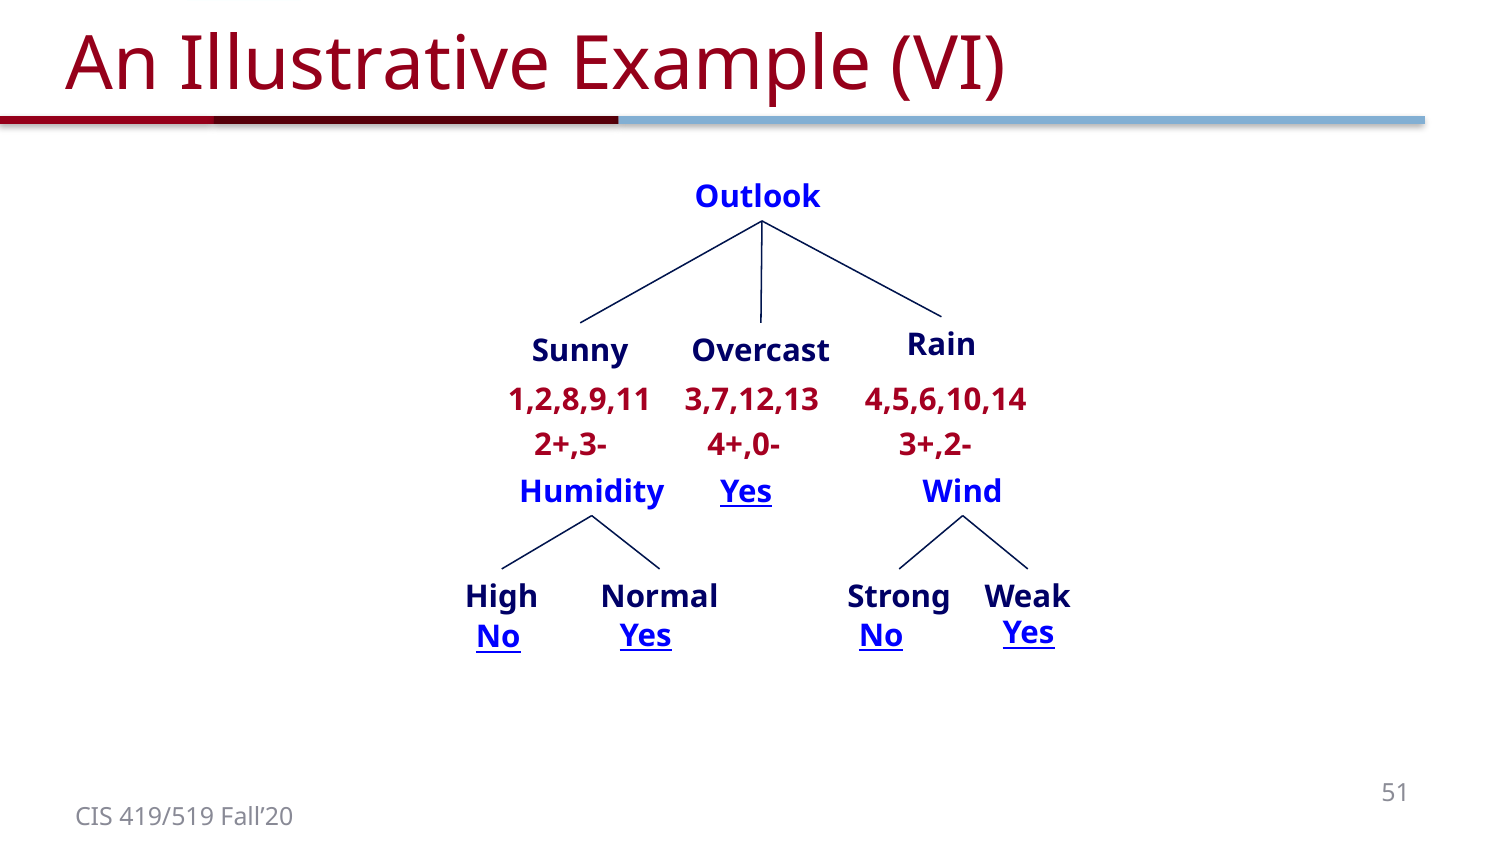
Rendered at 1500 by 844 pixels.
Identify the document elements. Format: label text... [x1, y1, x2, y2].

text_box No [843, 607, 919, 660]
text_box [579, 221, 763, 324]
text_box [501, 516, 592, 570]
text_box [898, 516, 963, 570]
text_box Weak [969, 568, 1086, 622]
text_box Overcast [676, 325, 846, 375]
text_box Sunny [517, 322, 644, 371]
text_box Wind [907, 463, 1018, 514]
text_box 1,2,8,9,11 [493, 371, 667, 424]
text_box Yes [705, 463, 788, 516]
slide_number 51 [1074, 770, 1425, 816]
text_box Yes [604, 607, 687, 660]
text_box 4+,0- [692, 416, 796, 469]
text_box High [450, 568, 554, 622]
title An Illustrative Example (VI) [50, 2, 1401, 117]
text_box Outlook [679, 168, 845, 220]
text_box Strong [832, 568, 966, 622]
text_box Normal [585, 568, 734, 622]
text_box Rain [891, 316, 992, 369]
text_box 3+,2- [883, 416, 987, 469]
text_box Yes [987, 605, 1070, 658]
text_box 2+,3- [519, 416, 622, 463]
text_box No [460, 609, 536, 662]
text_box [765, 221, 942, 317]
text_box 3,7,12,13 [669, 371, 835, 424]
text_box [965, 516, 1028, 570]
text_box 4,5,6,10,14 [850, 371, 1042, 424]
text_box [594, 516, 660, 570]
text_box Humidity [504, 463, 680, 516]
